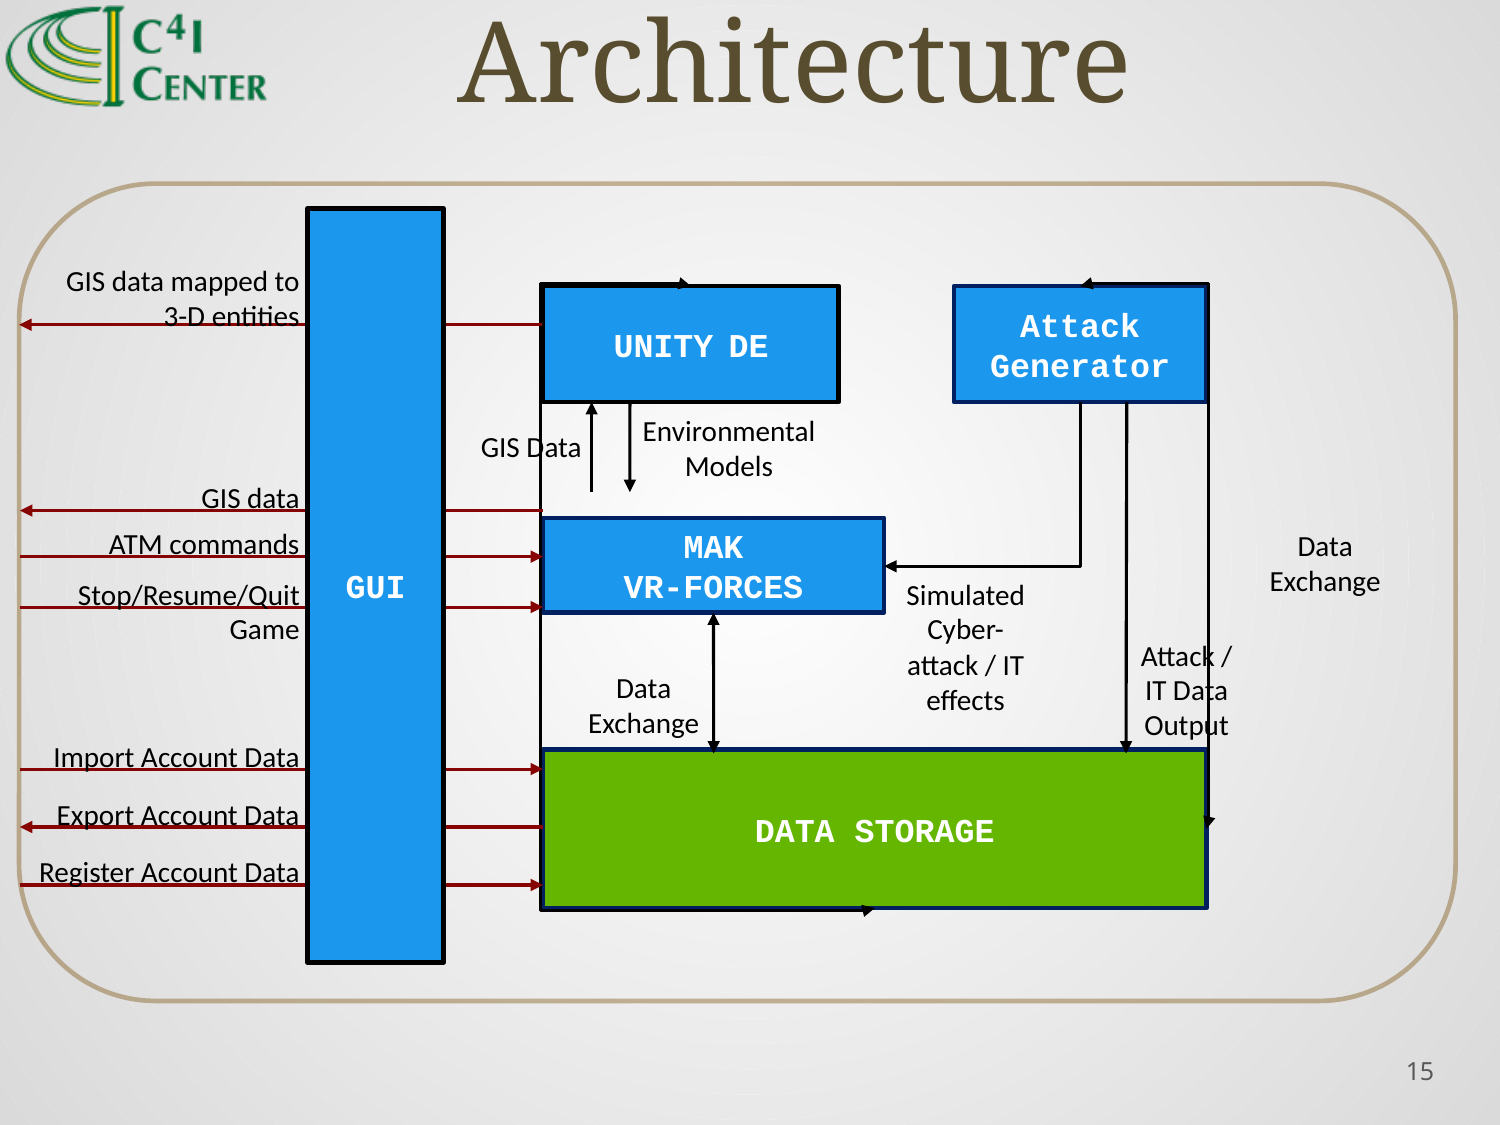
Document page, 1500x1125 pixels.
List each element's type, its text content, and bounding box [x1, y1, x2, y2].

slide_number 15 [1401, 1042, 1494, 1103]
picture [0, 1, 120, 113]
title Architecture [120, 0, 1471, 133]
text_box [18, 183, 1456, 1002]
